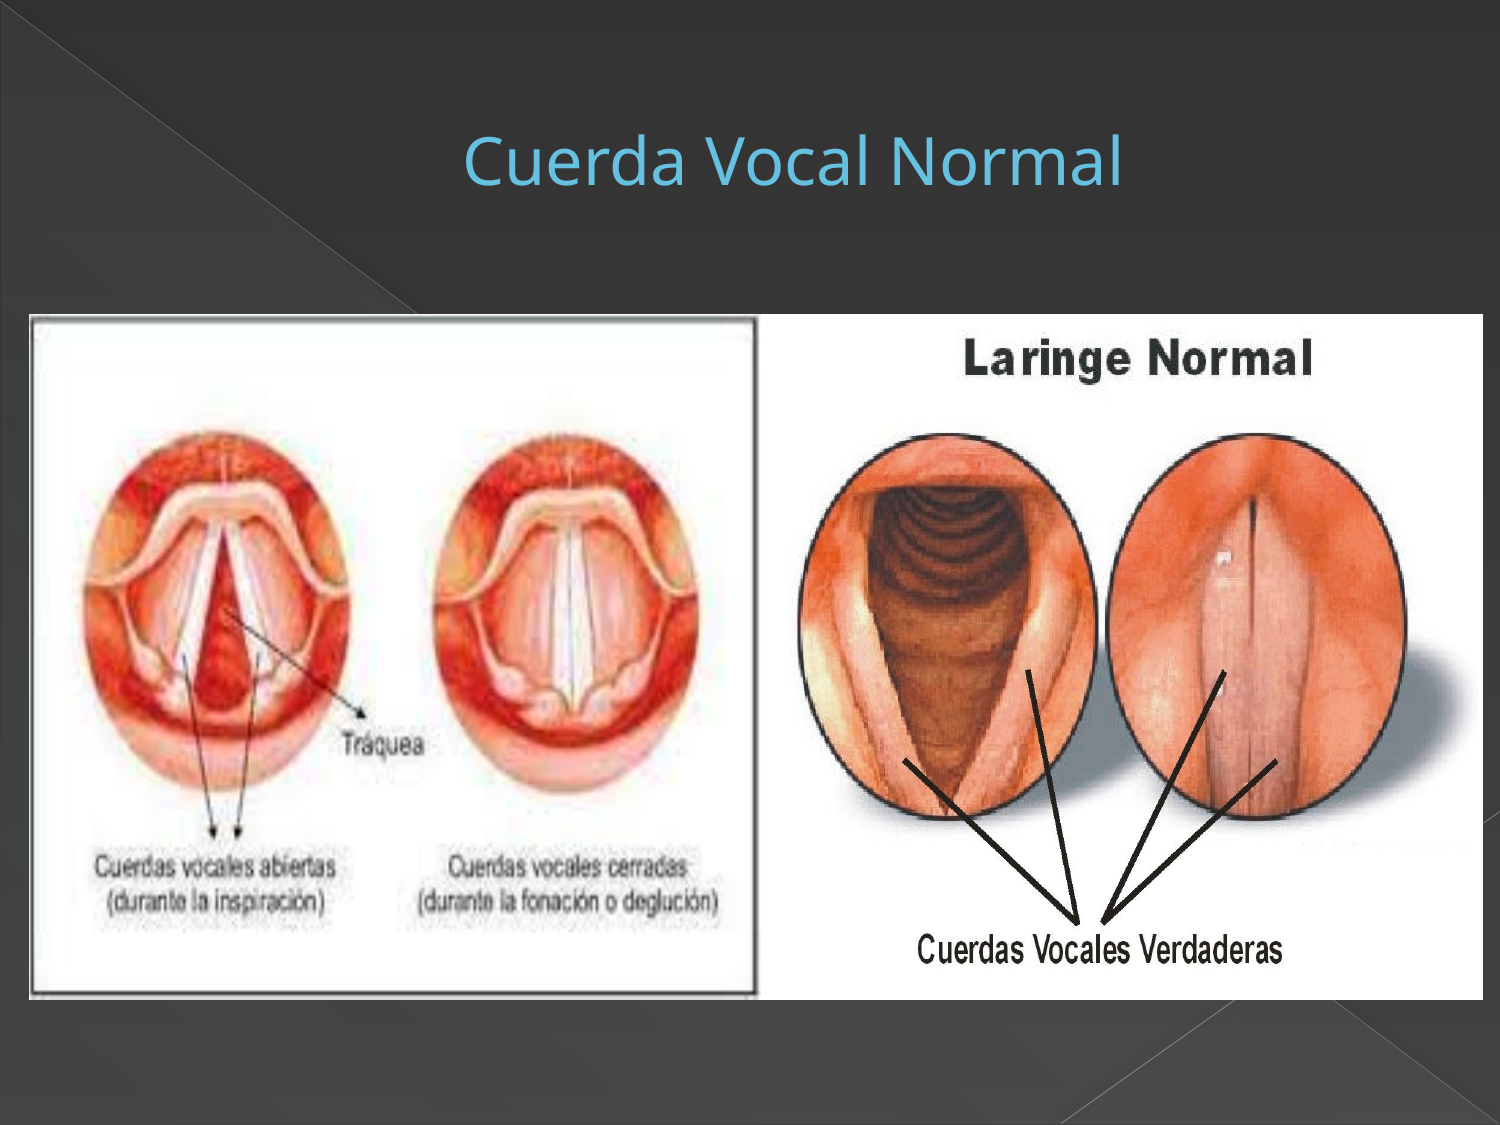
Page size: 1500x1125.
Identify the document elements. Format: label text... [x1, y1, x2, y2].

picture [761, 314, 1483, 1000]
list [29, 314, 761, 1000]
title Cuerda Vocal Normal [75, 43, 1425, 274]
